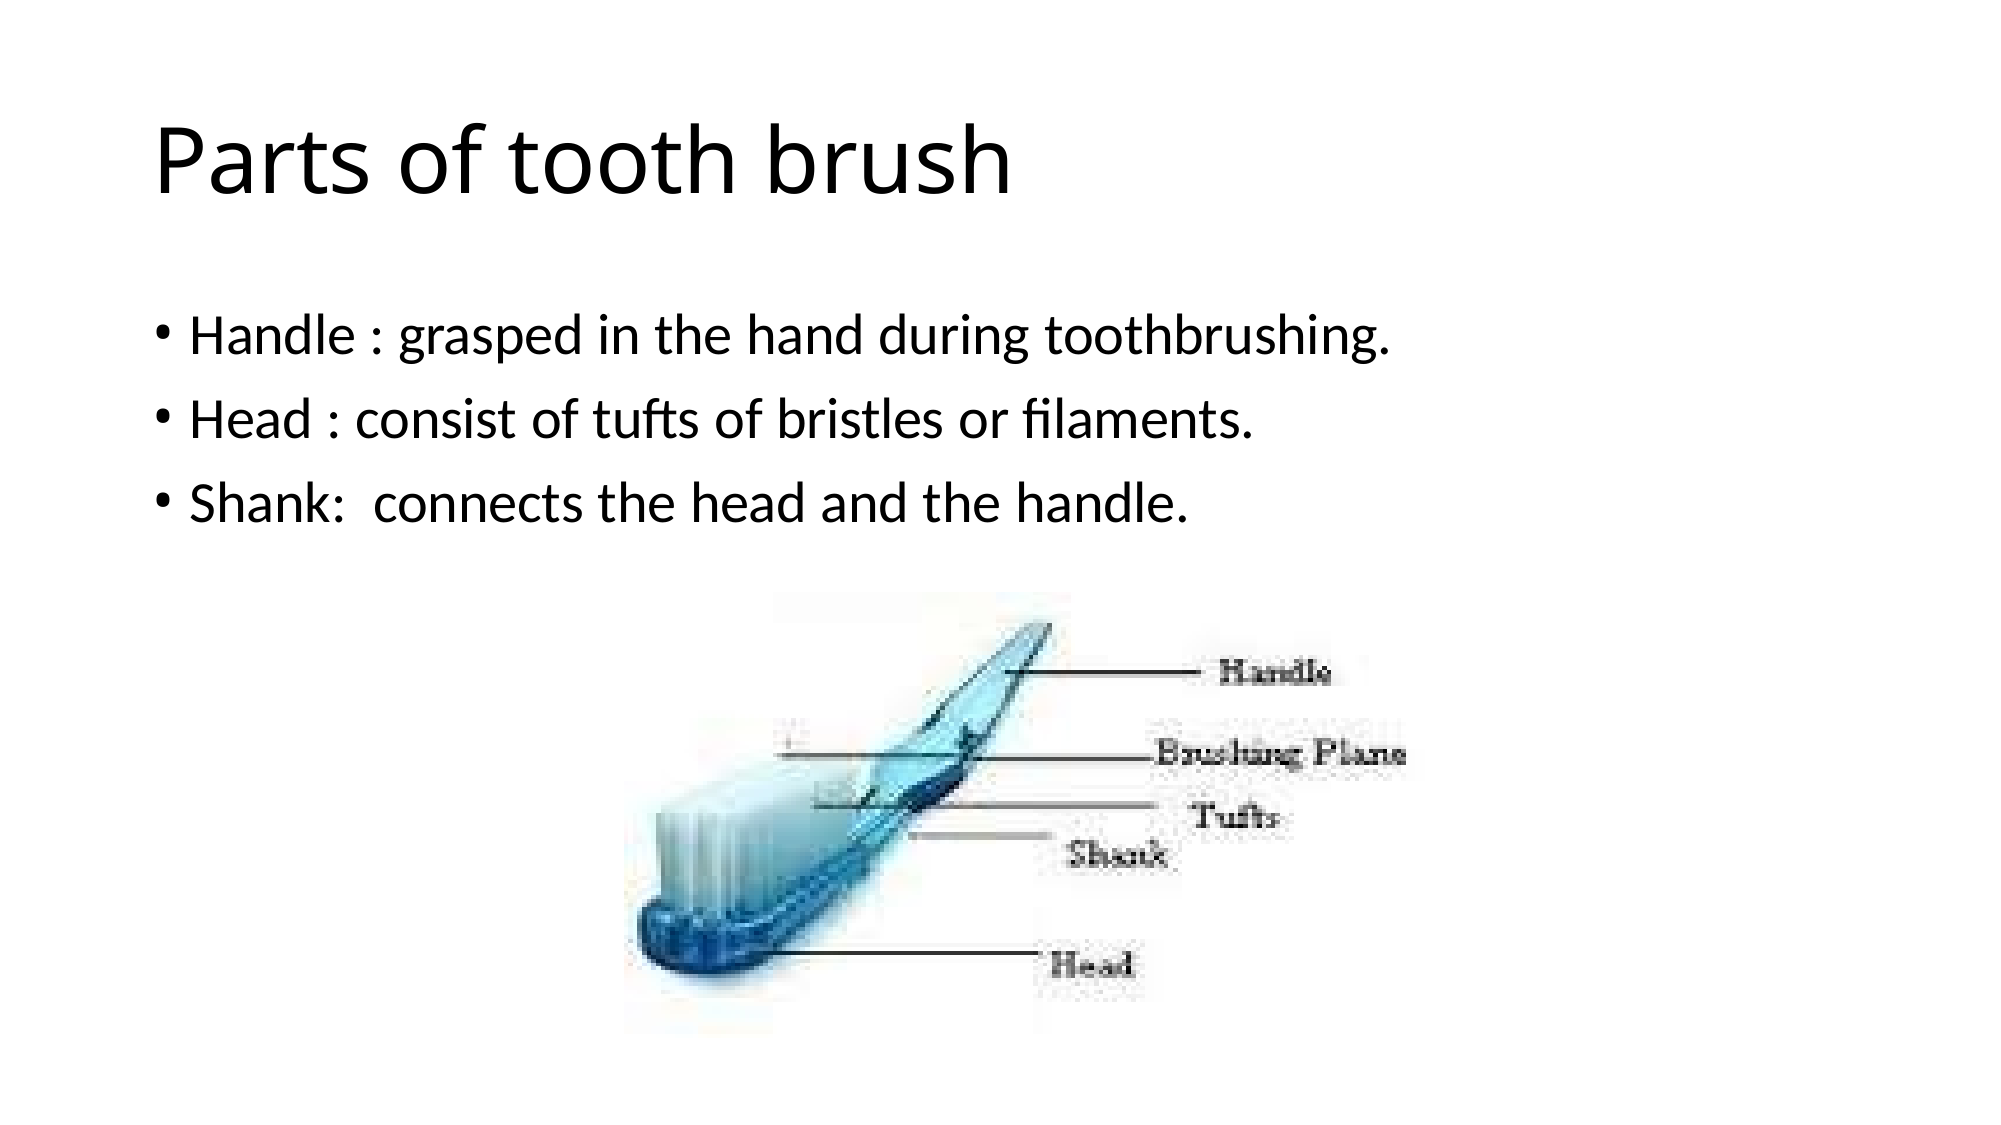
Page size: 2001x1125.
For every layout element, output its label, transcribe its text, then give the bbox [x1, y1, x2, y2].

title Parts of tooth brush [150, 100, 1175, 280]
text_box Handle : grasped in the hand during toothbrushing. Head : consist of tufts of bristles or filaments. Shank: connects the head and the handle. [150, 280, 1776, 534]
picture [624, 592, 1426, 1038]
